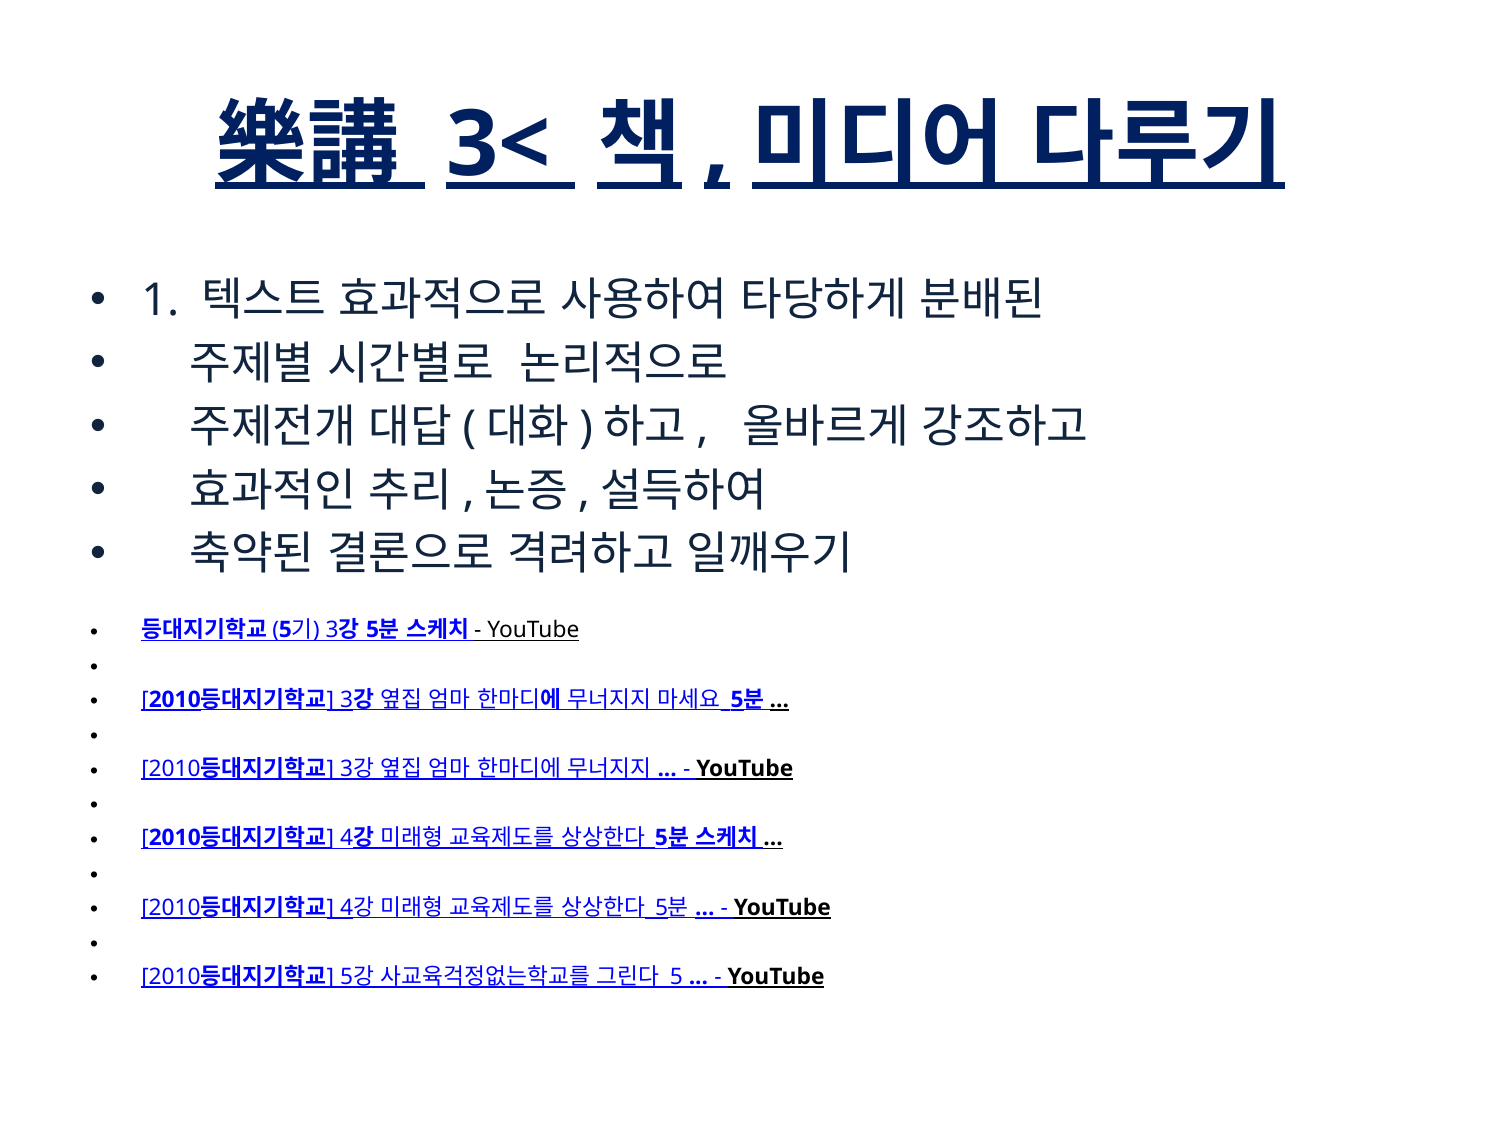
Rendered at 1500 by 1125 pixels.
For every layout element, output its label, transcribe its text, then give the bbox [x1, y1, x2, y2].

list 1. 텍스트 효과적으로 사용하여 타당하게 분배된 주제별 시간별로 논리적으로 주제전개 대답(대화)하고, 올바르게 강조하고 효과적인 추리,논증,설득하여 축약된 결론으로 격려하고 일깨우기 등대지기학교 (5기) 3강 5분 스케치 - YouTube [2010등대지기학교] 3강 옆집 엄마 한마디에 무너지지 마세요_5분 ... [2010등대지기학교] 3강 옆집 엄마 한마디에 무너지지 ... - YouTube [2010등대지기학교] 4강 미래형 교육제도를 상상한다_5분 스케치 ... [2010등대지기학교] 4강 미래형 교육제도를 상상한다_5분 ... - YouTube [2010등대지기학교] 5강 사교육걱정없는학교를 그린다_5 ... - YouTube [75, 262, 1425, 1005]
title 樂講 3< 책,미디어 다루기 [75, 45, 1425, 233]
